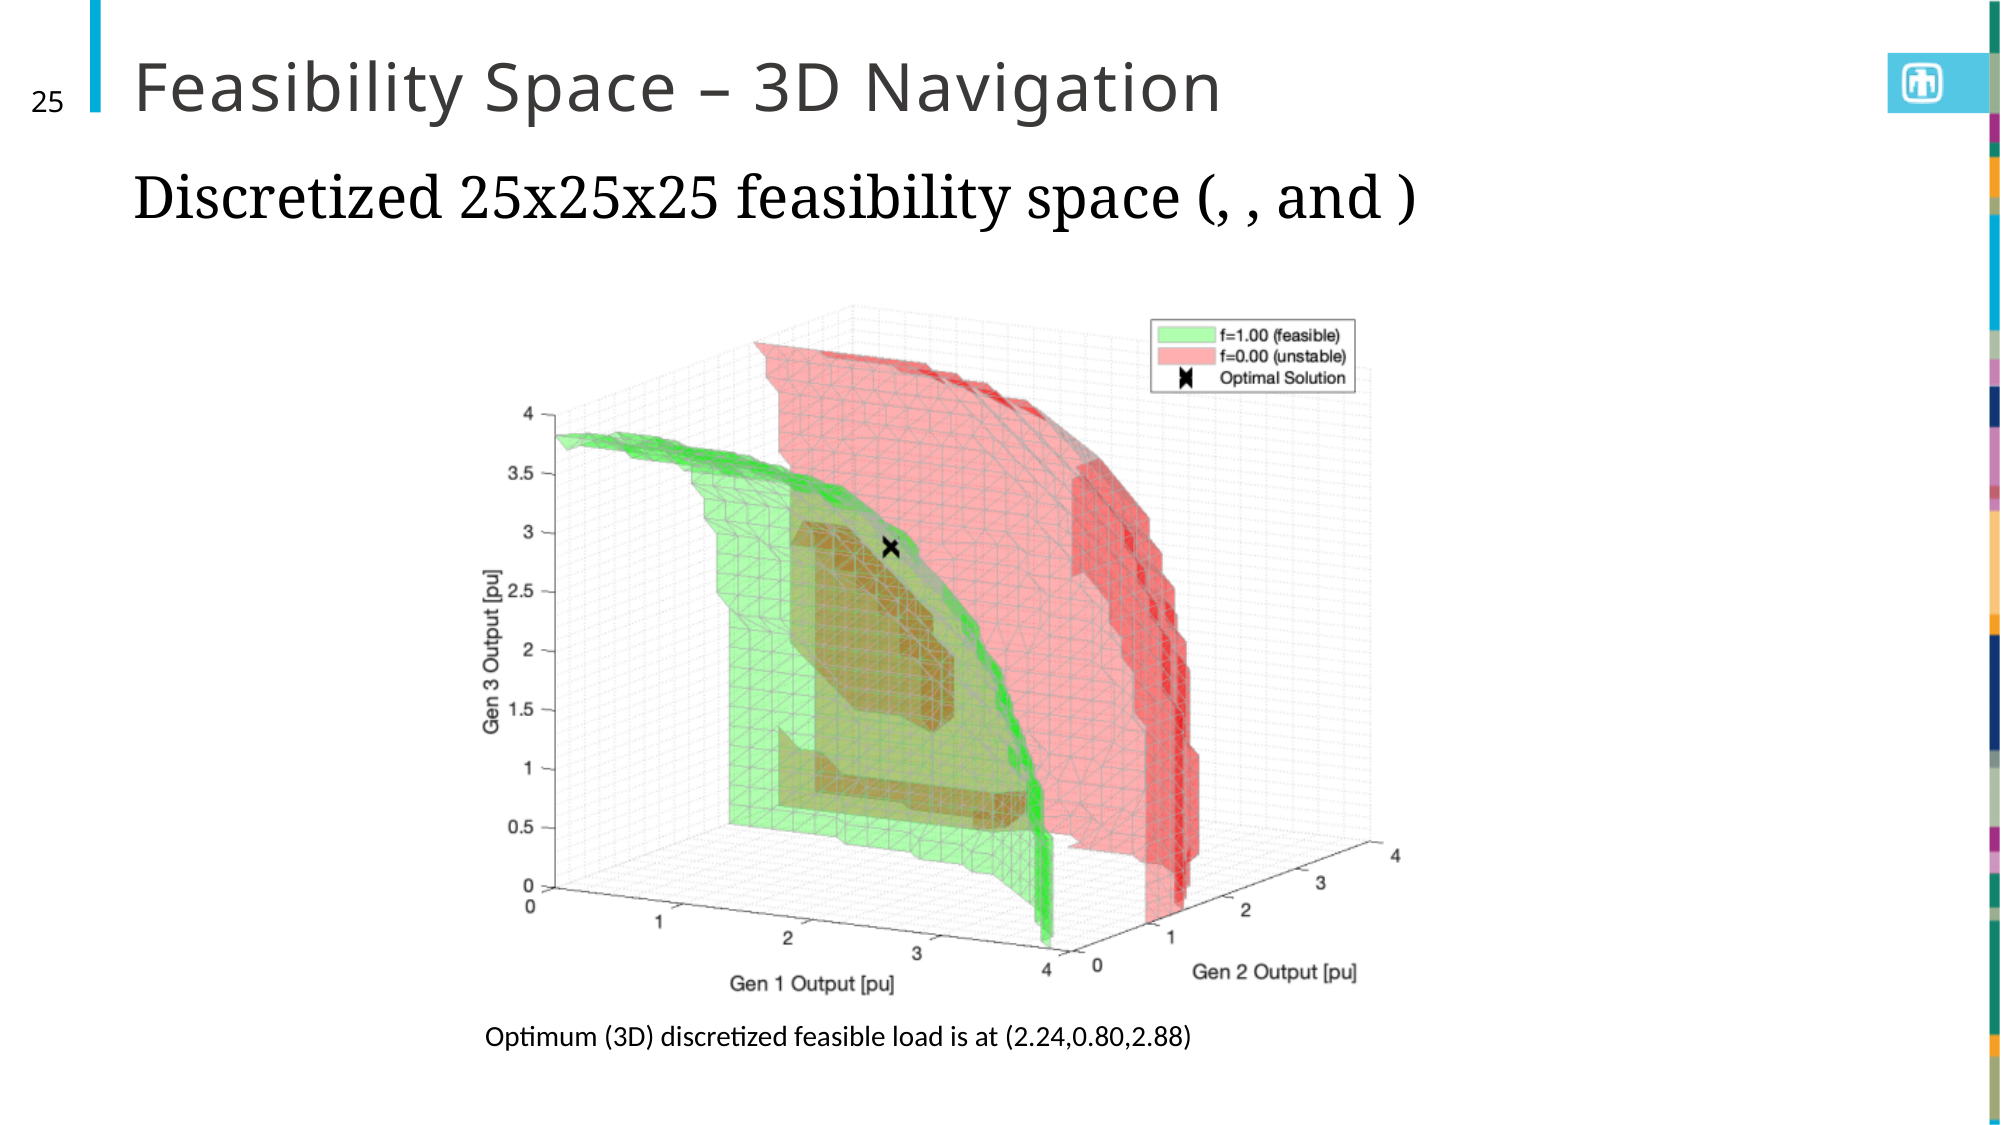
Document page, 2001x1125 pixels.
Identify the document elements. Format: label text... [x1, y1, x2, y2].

title Feasibility Space – 3D Navigation [118, 39, 1769, 133]
picture [1990, 1, 1999, 215]
picture [1990, 330, 1999, 1120]
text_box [417, 246, 1469, 1061]
picture [1901, 62, 1944, 104]
slide_number 25 [10, 73, 80, 133]
